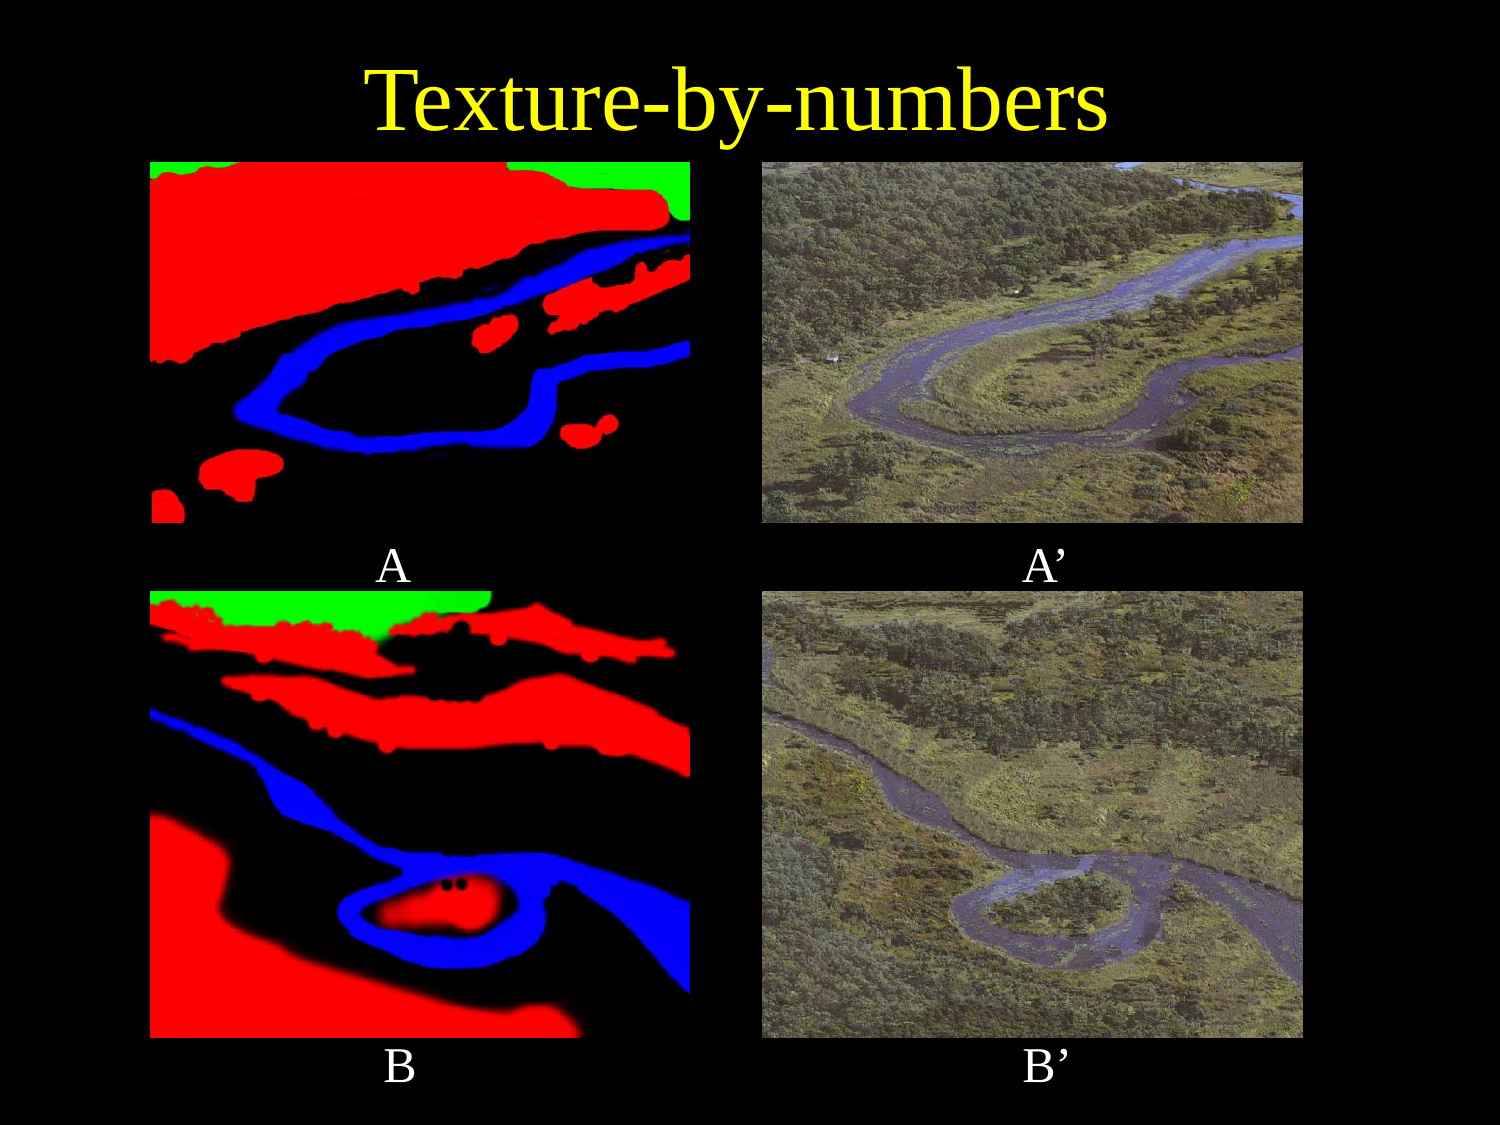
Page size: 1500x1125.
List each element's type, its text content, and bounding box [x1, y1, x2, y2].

picture [149, 591, 691, 1038]
text_box A [360, 532, 427, 589]
title Texture-by-numbers [99, 0, 1375, 188]
text_box B’ [1007, 1046, 1088, 1100]
text_box B [368, 1046, 432, 1100]
picture [149, 161, 691, 523]
text_box A’ [1006, 531, 1085, 589]
picture [762, 591, 1303, 1038]
picture [762, 162, 1303, 523]
